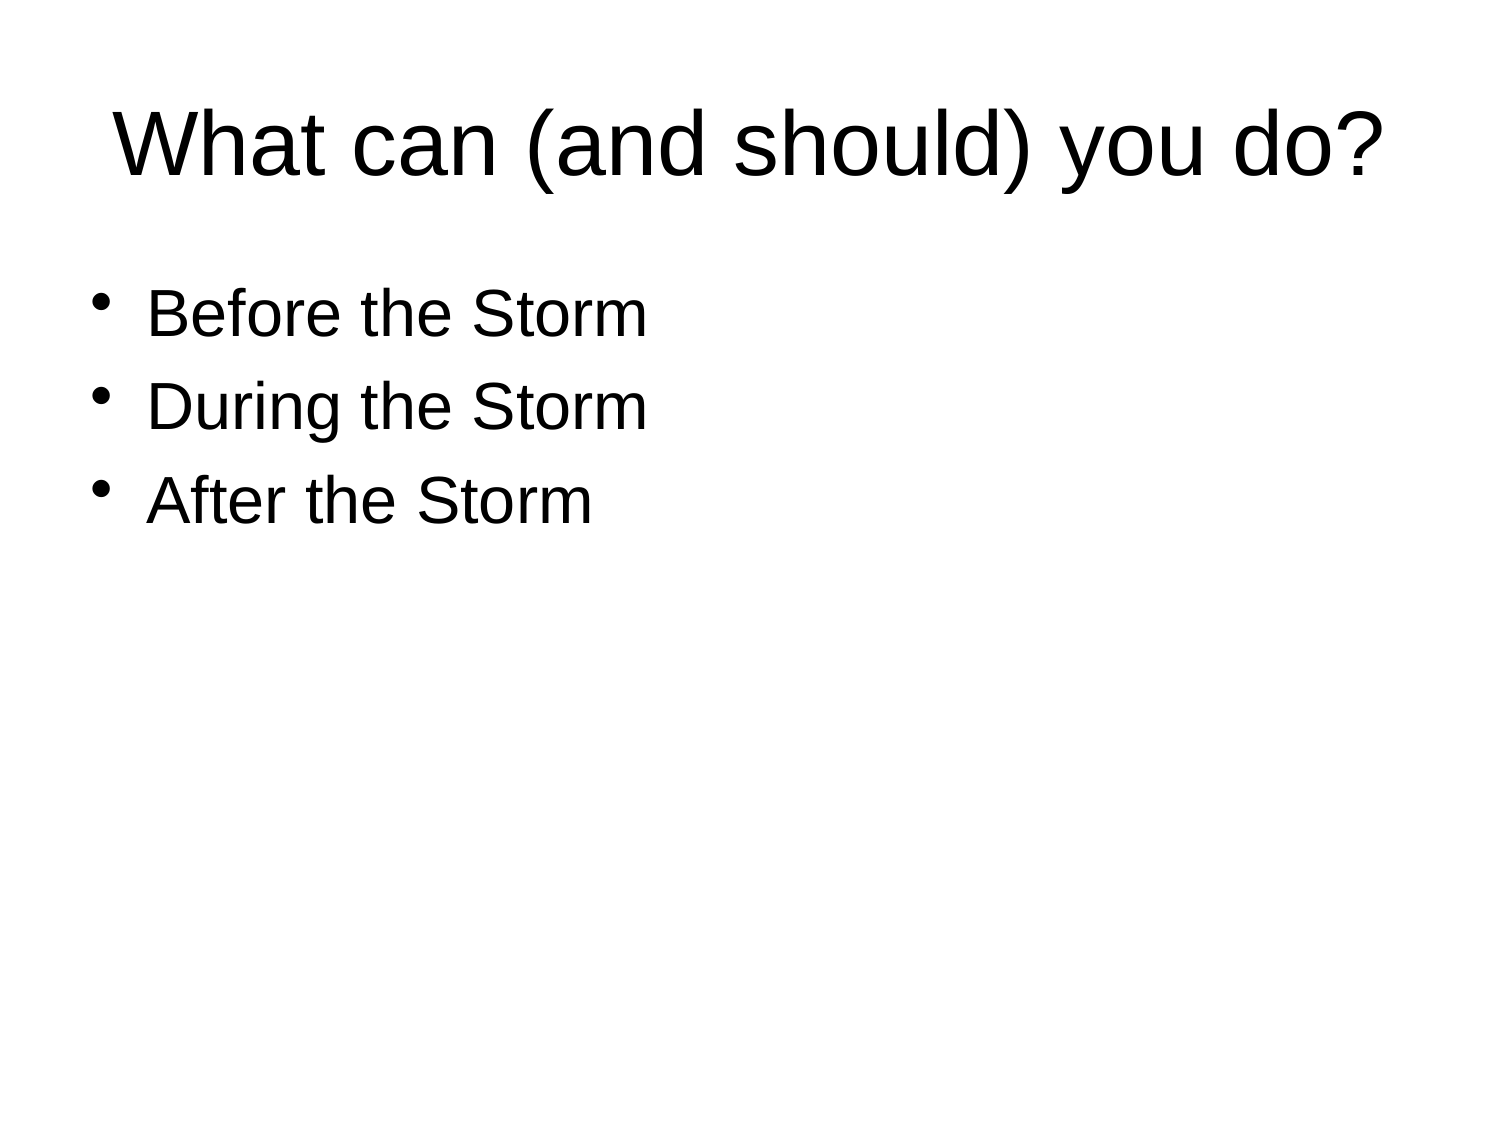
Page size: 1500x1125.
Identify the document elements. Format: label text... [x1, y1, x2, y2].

list Before the Storm During the Storm After the Storm [75, 262, 1425, 1005]
title What can (and should) you do? [75, 45, 1425, 233]
